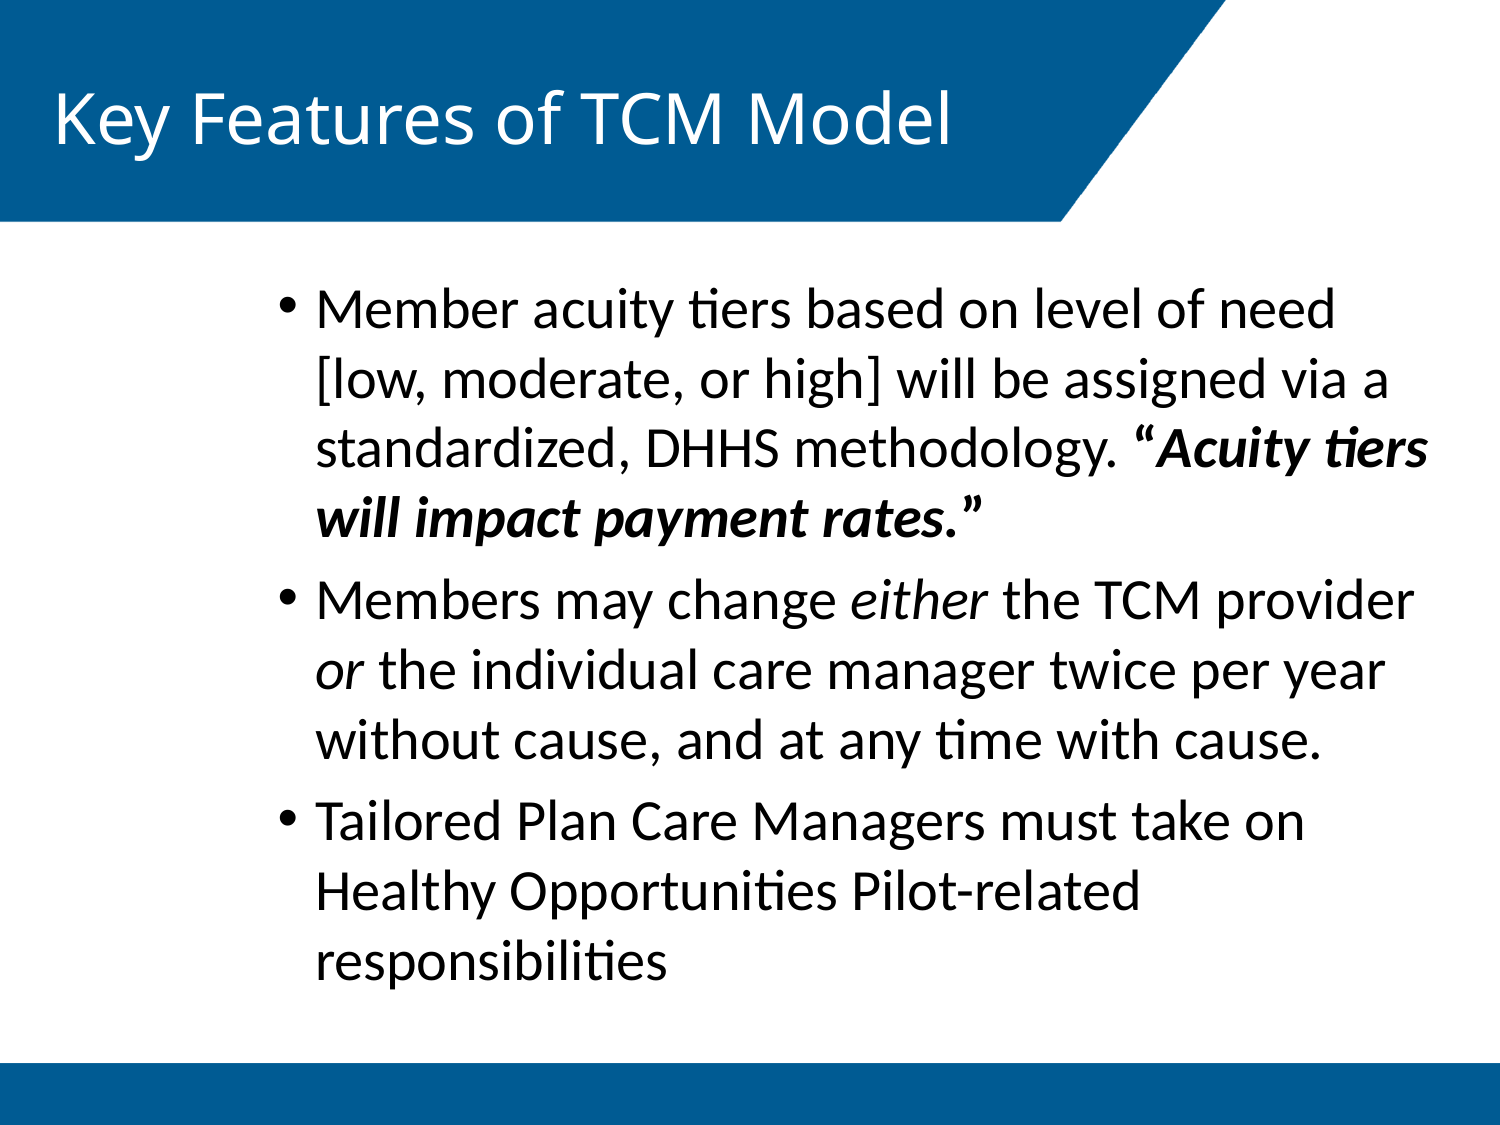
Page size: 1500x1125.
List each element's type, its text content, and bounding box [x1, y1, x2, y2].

title Key Features of TCM Model [37, 0, 1150, 233]
list Member acuity tiers based on level of need [low, moderate, or high] will be assigned via a standardized, DHHS methodology. “Acuity tiers will impact payment rates.” Members may change either the TCM provider or the individual care manager twice per year without cause, and at any time with cause. Tailored Plan Care Managers must take on Healthy Opportunities Pilot-related responsibilities [37, 262, 1450, 1038]
picture [0, 0, 1500, 1125]
